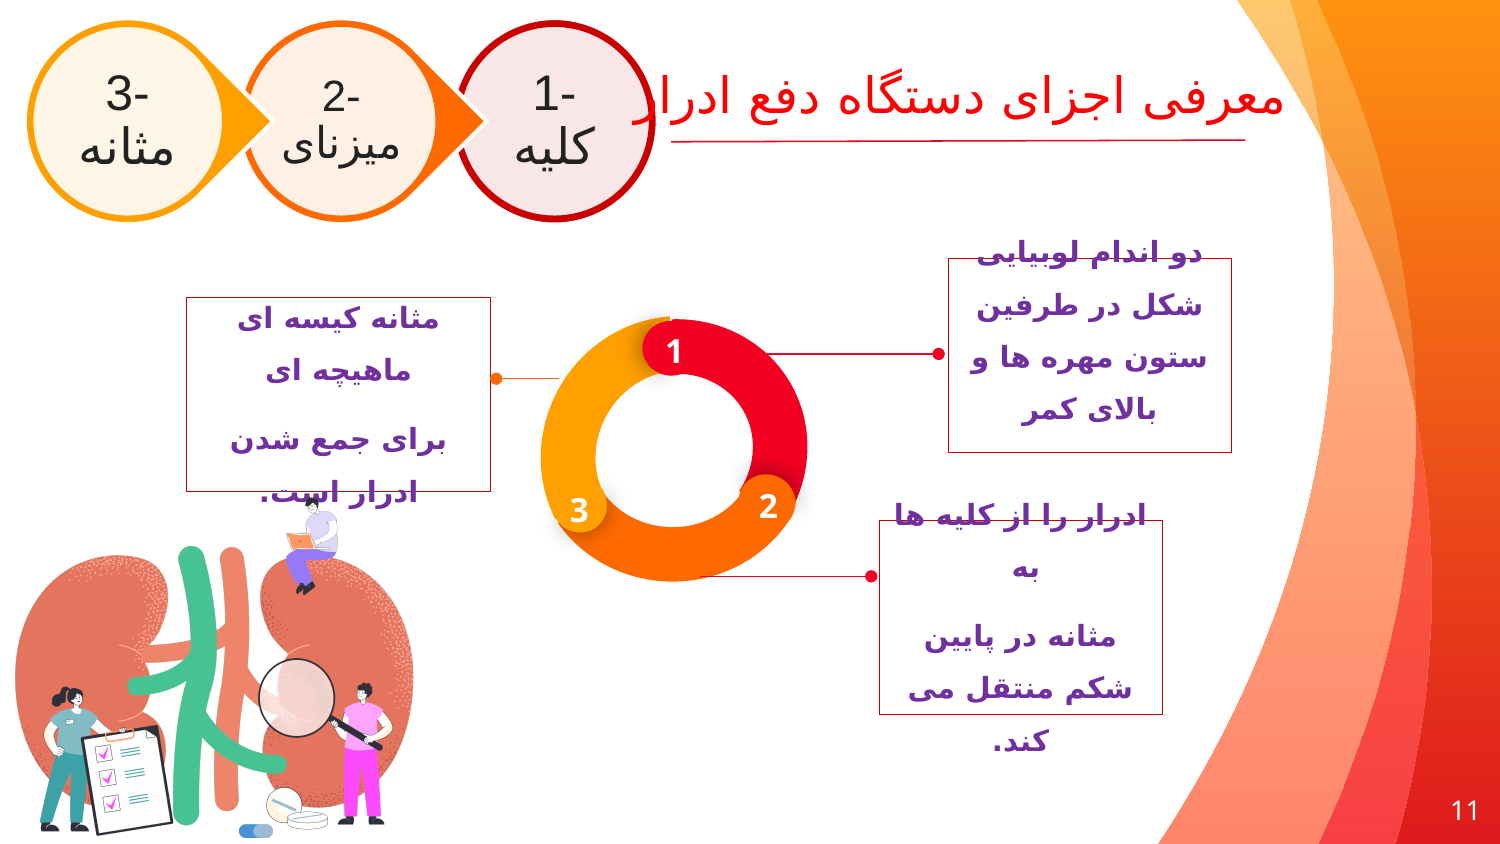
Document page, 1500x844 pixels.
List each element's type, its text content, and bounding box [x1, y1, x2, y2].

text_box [533, 316, 812, 584]
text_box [0, 0, 768, 303]
text_box مثانه کیسه ای ماهیچه ای برای جمع شدن ادرار است. [186, 310, 491, 492]
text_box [766, 257, 1232, 453]
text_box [699, 520, 1163, 716]
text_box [465, 1, 1456, 142]
picture [0, 488, 445, 844]
slide_number 11 [1391, 779, 1482, 844]
